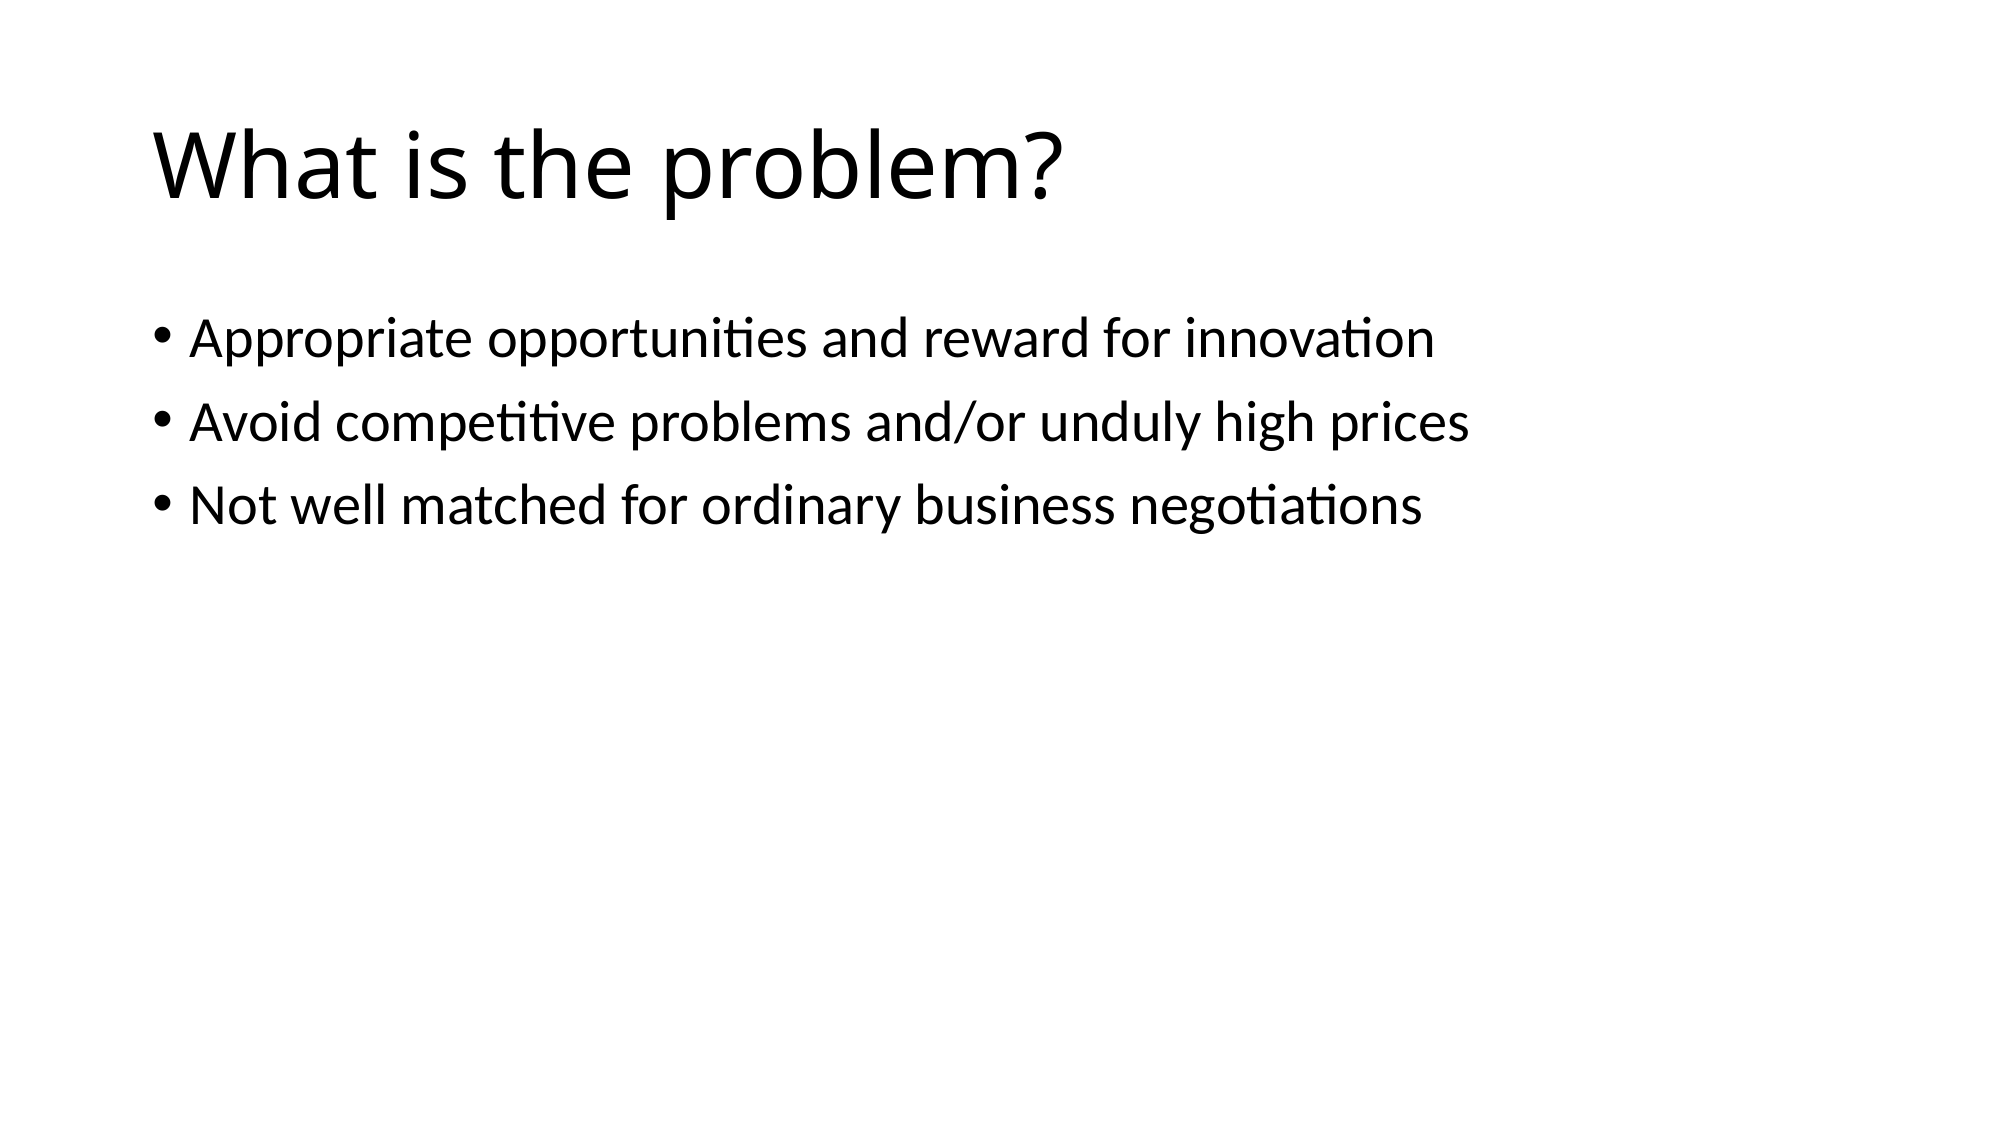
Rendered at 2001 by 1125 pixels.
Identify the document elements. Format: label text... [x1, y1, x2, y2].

title What is the problem? [137, 59, 1863, 278]
list Appropriate opportunities and reward for innovation Avoid competitive problems and/or unduly high prices Not well matched for ordinary business negotiations [137, 299, 1863, 1014]
